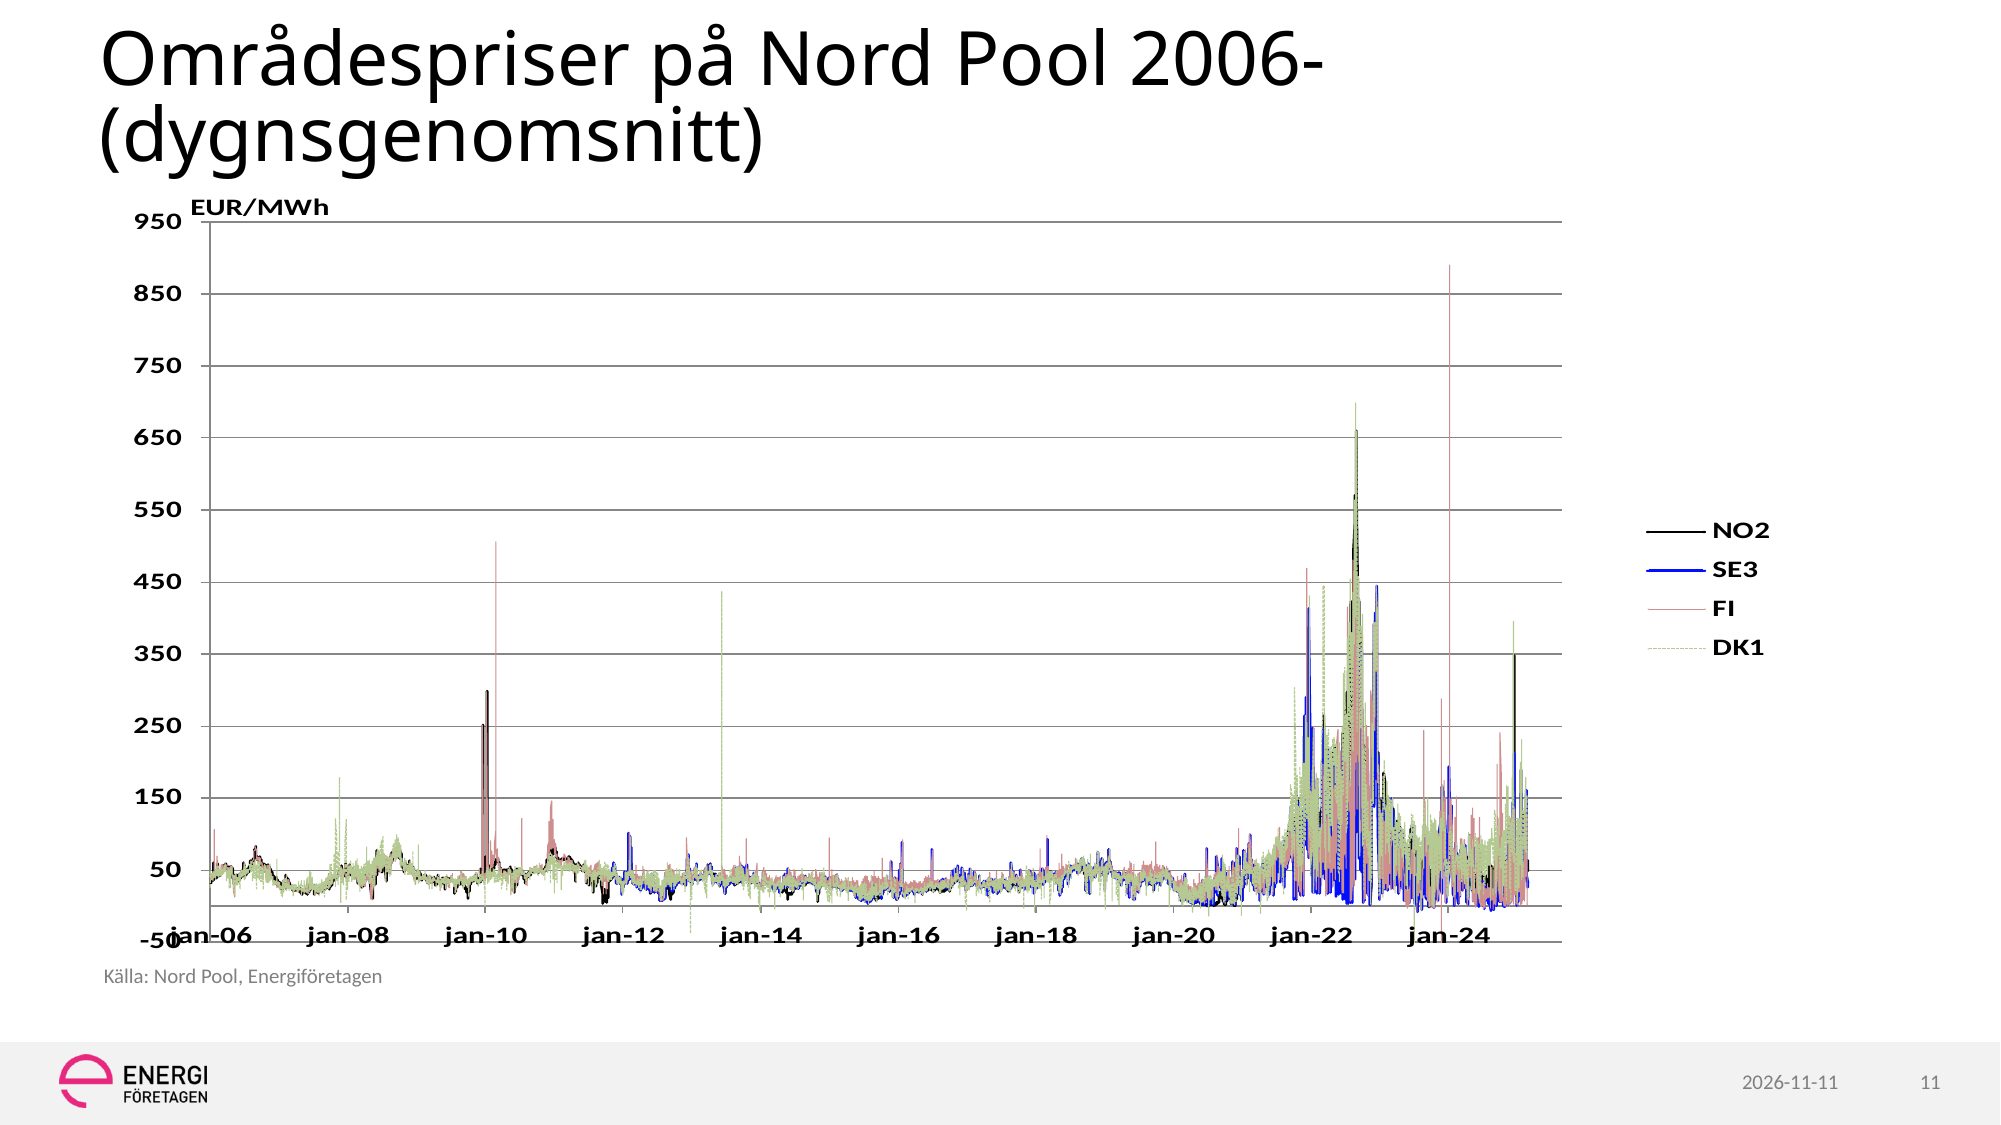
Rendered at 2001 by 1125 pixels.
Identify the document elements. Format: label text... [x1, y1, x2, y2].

picture [59, 1054, 207, 1108]
slide_number 11 [1882, 1068, 1941, 1099]
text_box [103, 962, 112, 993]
title Områdespriser på Nord Pool 2006- (dygnsgenomsnitt) [99, 30, 1900, 177]
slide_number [1742, 1068, 1854, 1099]
picture [119, 175, 1795, 1003]
